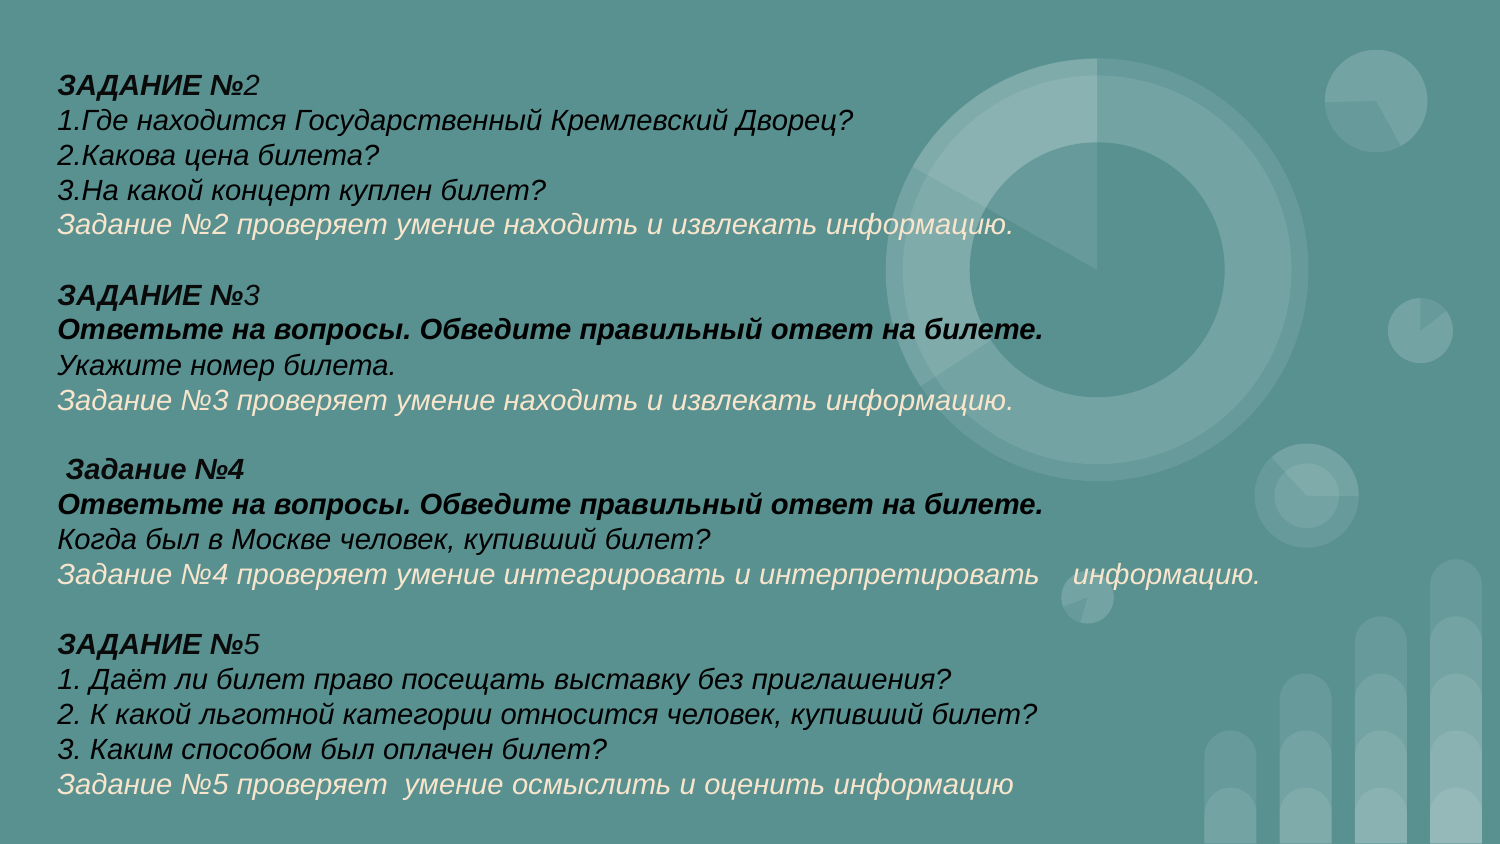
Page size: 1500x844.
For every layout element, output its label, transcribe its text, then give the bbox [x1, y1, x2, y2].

text_box ЗАДАНИЕ №2 1.Где находится Государственный Кремлевский Дворец? 2.Какова цена билета? 3.На какой концерт куплен билет? Задание №2 проверяет умение находить и извлекать информацию. ЗАДАНИЕ №3 Ответьте на вопросы. Обведите правильный ответ на билете. Укажите номер билета. Задание №3 проверяет умение находить и извлекать информацию. Задание №4 Ответьте на вопросы. Обведите правильный ответ на билете. Когда был в Москве человек, купивший билет? Задание №4 проверяет умение интегрировать и интерпретировать информацию. ЗАДАНИЕ №5 1. Даёт ли билет право посещать выставку без приглашения? 2. К какой льготной категории относится человек, купивший билет? 3. Каким способом был оплачен билет? Задание №5 проверяет умение осмыслить и оценить информацию [42, 23, 1418, 843]
